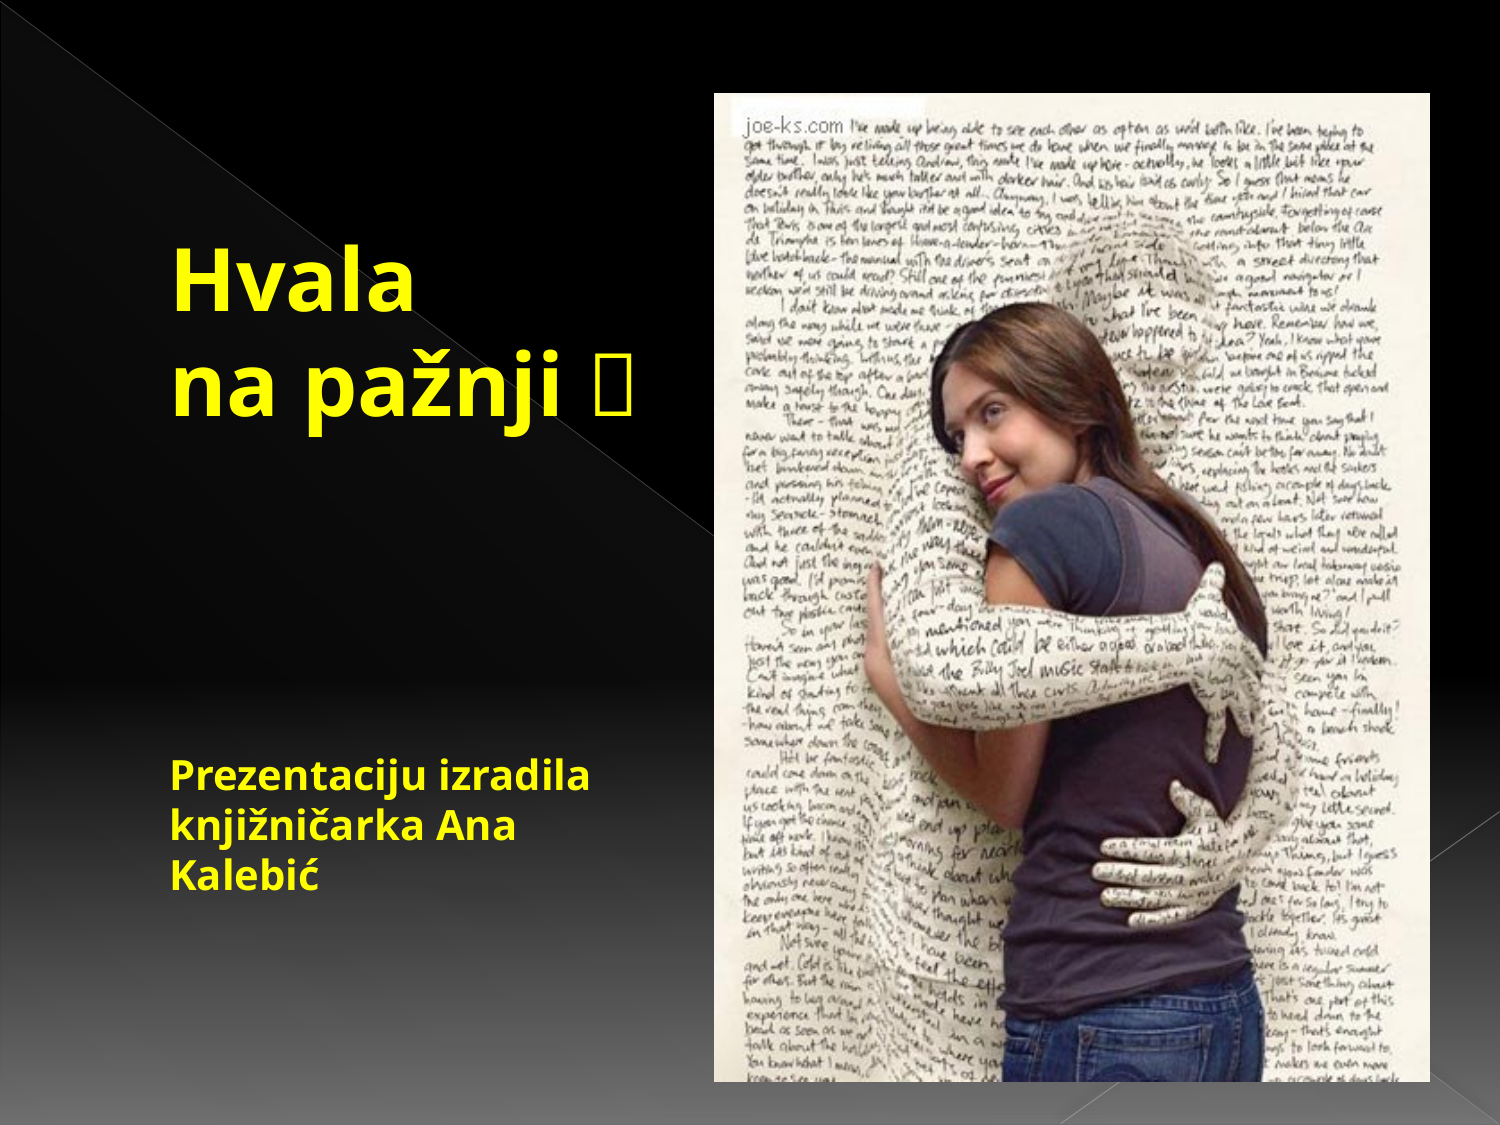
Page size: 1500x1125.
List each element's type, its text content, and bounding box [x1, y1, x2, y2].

title Hvala na pažnji  Prezentaciju izradila knjižničarka Ana Kalebić [75, 43, 692, 1079]
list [714, 93, 1430, 1083]
